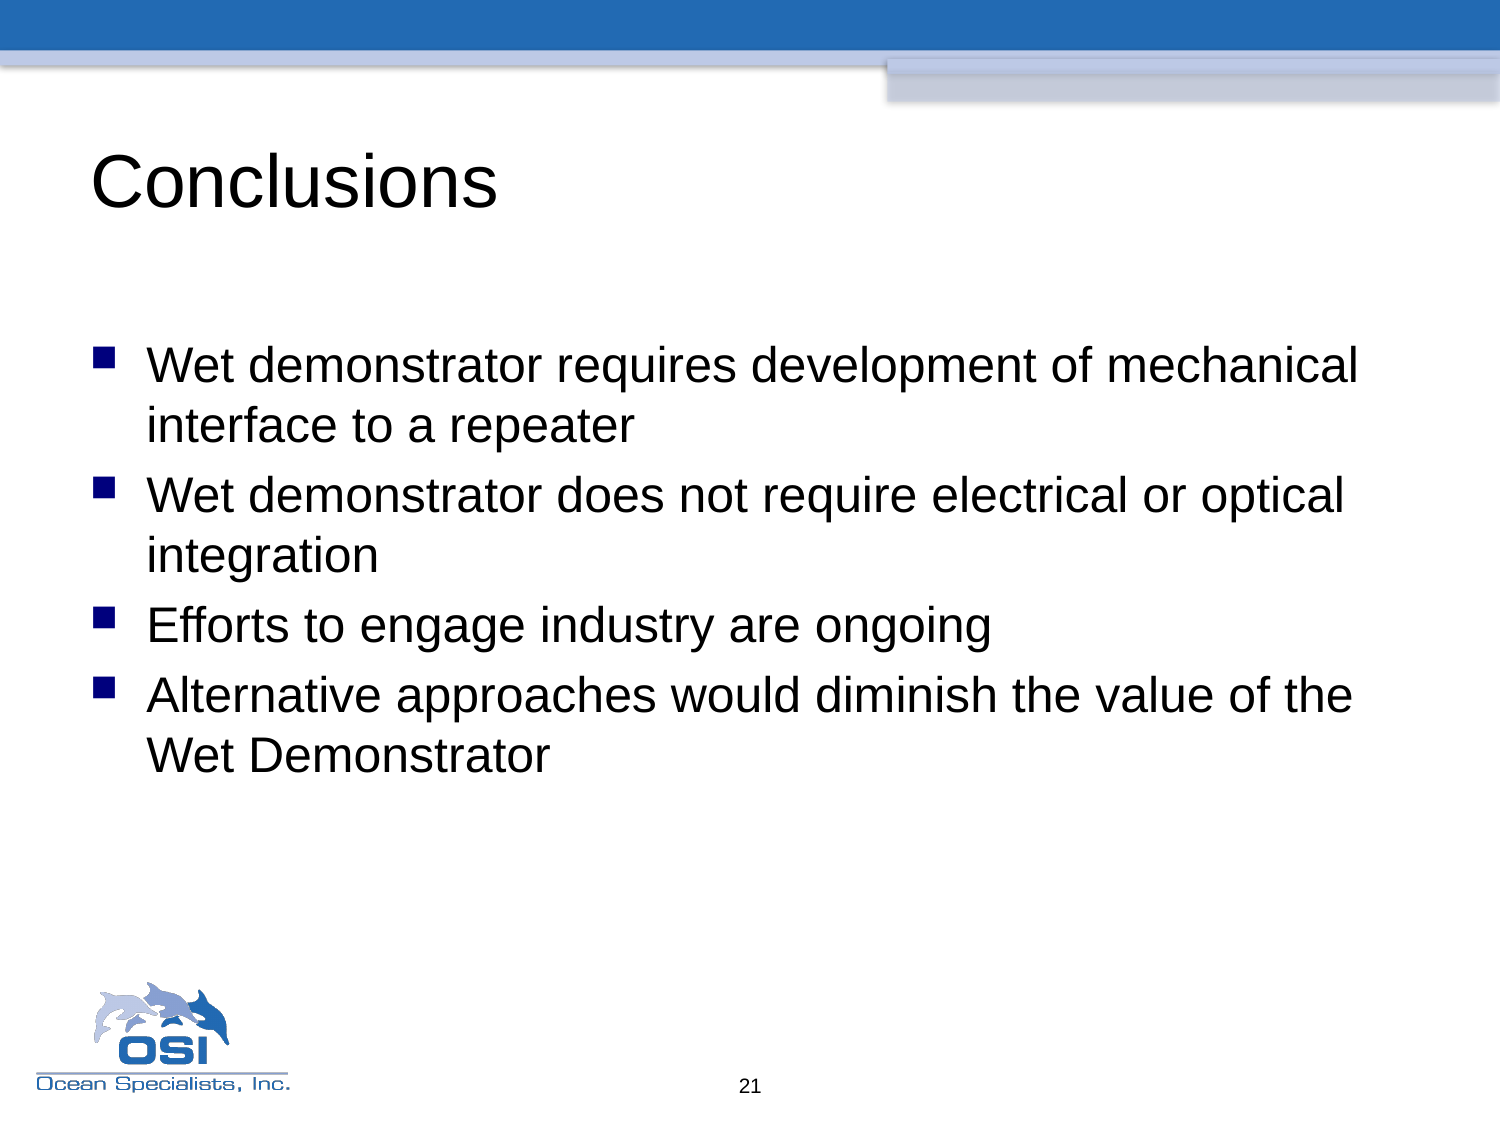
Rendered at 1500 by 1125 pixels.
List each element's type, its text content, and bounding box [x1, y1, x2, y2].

list Wet demonstrator requires development of mechanical interface to a repeater Wet demonstrator does not require electrical or optical integration Efforts to engage industry are ongoing Alternative approaches would diminish the value of the Wet Demonstrator [74, 324, 1426, 963]
title Conclusions [74, 86, 1436, 268]
picture [23, 981, 304, 1096]
